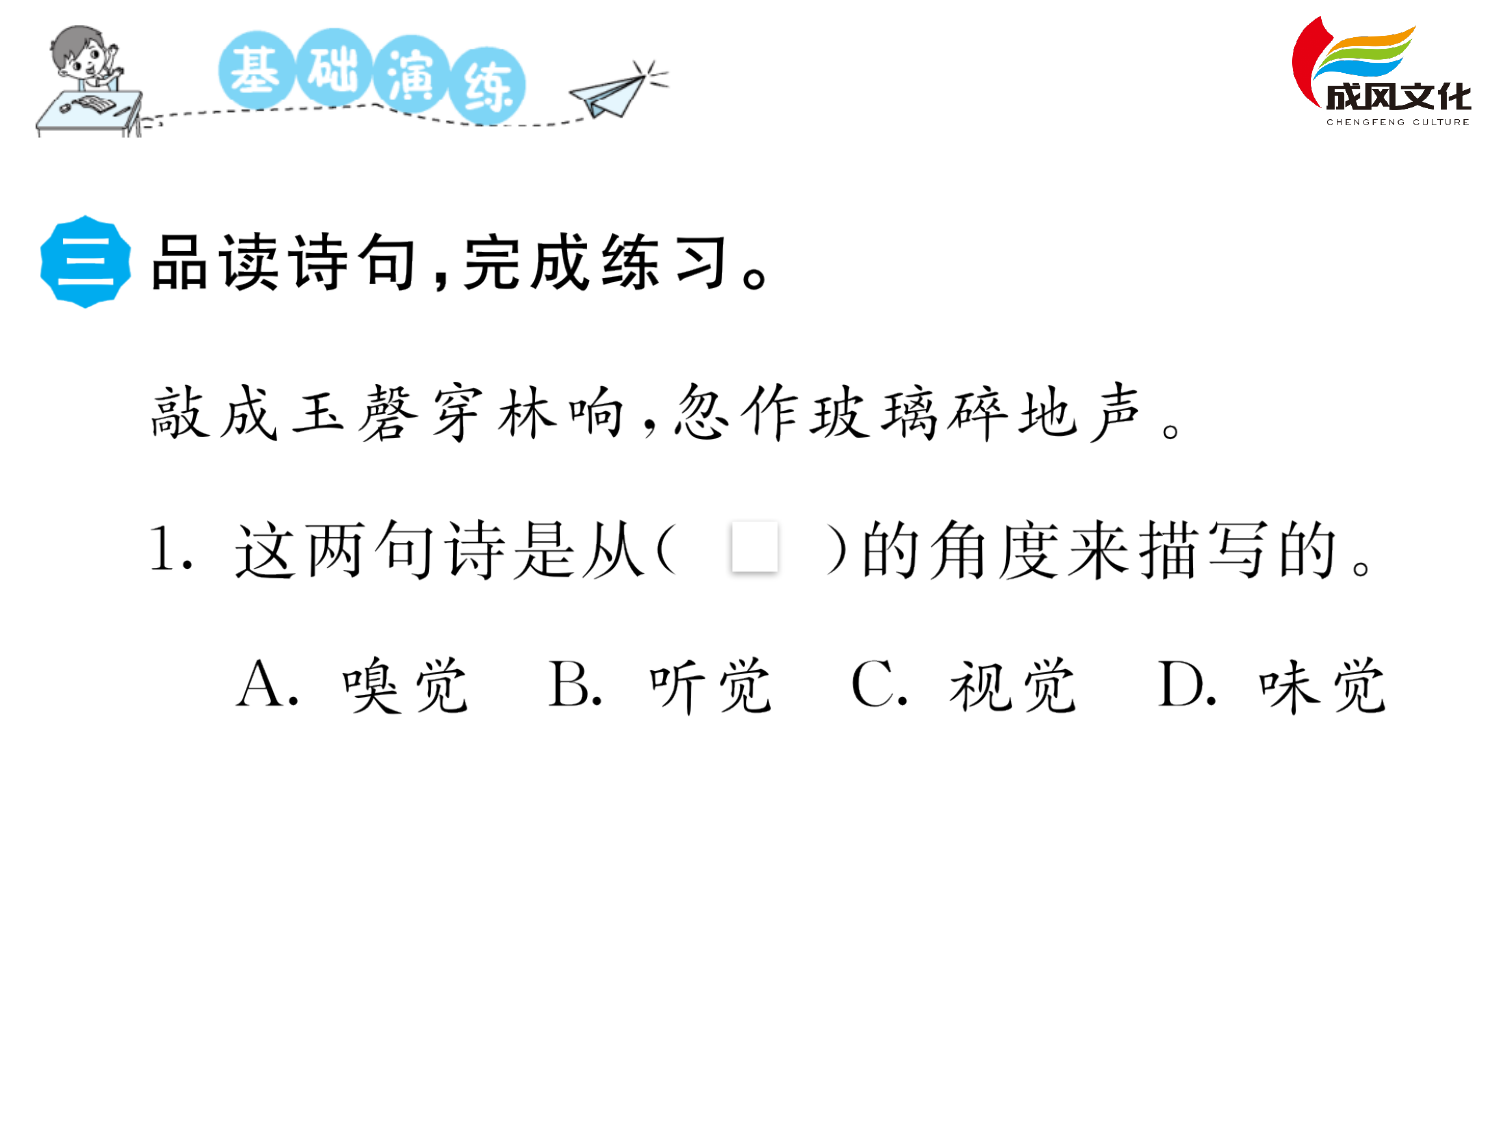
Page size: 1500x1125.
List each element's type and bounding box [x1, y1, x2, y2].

picture [29, 10, 680, 149]
picture [35, 176, 1453, 749]
picture [1281, 0, 1489, 136]
